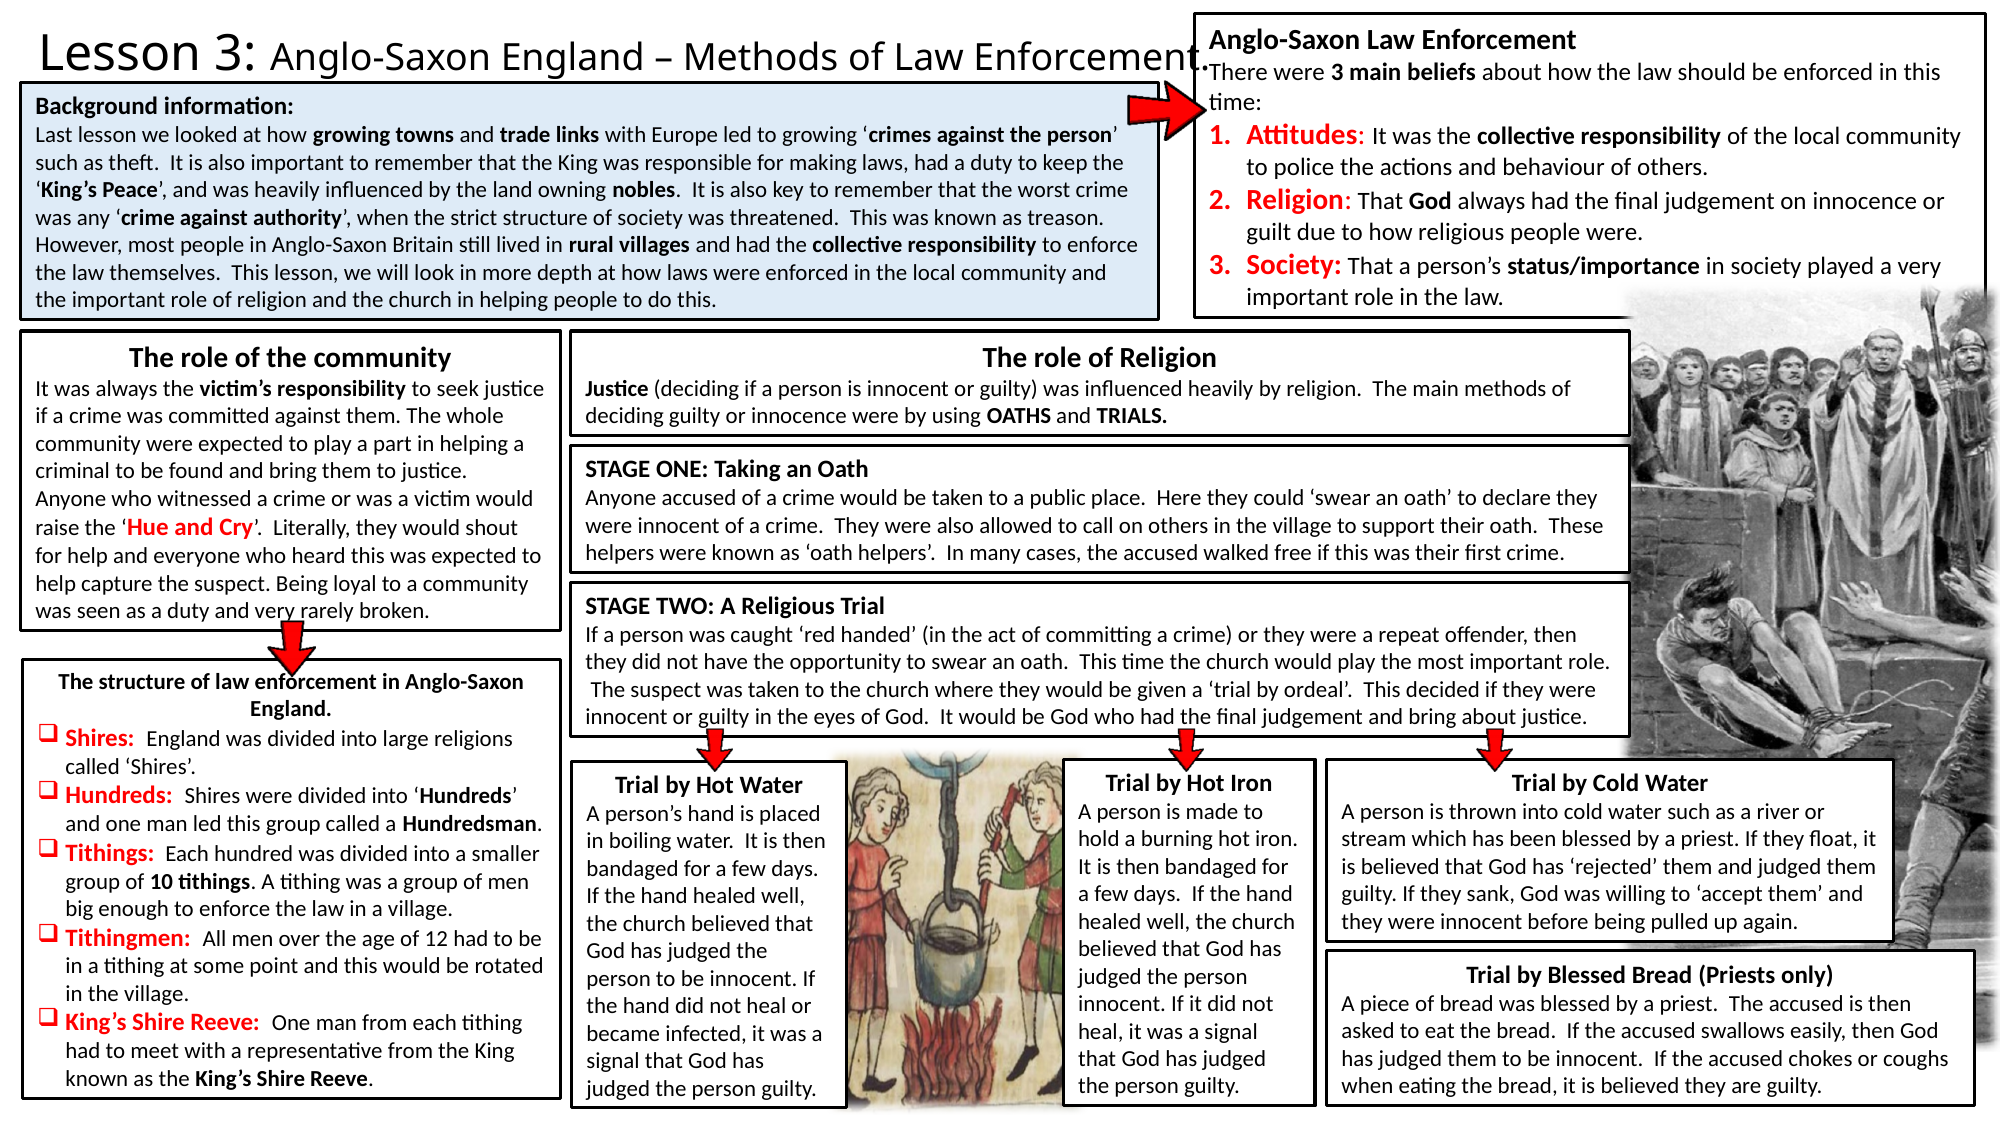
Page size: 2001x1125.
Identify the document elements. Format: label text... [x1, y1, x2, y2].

picture [1473, 729, 1516, 771]
text_box Trial by Blessed Bread (Priests only) A piece of bread was blessed by a priest. The accused is then asked to eat the bread. If the accused swallows easily, then God has judged them to be innocent. If the accused chokes or coughs when eating the bread, it is believed they are guilty. [1326, 950, 1975, 1106]
picture [1164, 729, 1208, 772]
text_box Trial by Hot Water A person’s hand is placed in boiling water. It is then bandaged for a few days. If the hand healed well, the church believed that God has judged the person to be innocent. If the hand did not heal or became infected, it was a signal that God has judged the person guilty. [571, 761, 825, 1108]
text_box The role of Religion Justice (deciding if a person is innocent or guilty) was influenced heavily by religion. The main methods of deciding guilty or innocence were by using OATHS and TRIALS. [570, 330, 1617, 436]
text_box The role of the community It was always the victim’s responsibility to seek justice if a crime was committed against them. The whole community were expected to play a part in helping a criminal to be found and bring them to justice. Anyone who witnessed a crime or was a victim would raise the ‘Hue and Cry’. Literally, they would shout for help and everyone who heard this was expected to help capture the suspect. Being loyal to a community was seen as a duty and very rarely broken. [20, 331, 561, 631]
text_box Trial by Cold Water A person is thrown into cold water such as a river or stream which has been blessed by a priest. If they float, it is believed that God has ‘rejected’ them and judged them guilty. If they sank, God was willing to ‘accept them’ and they were innocent before being pulled up again. [1326, 759, 1617, 942]
text_box Anglo-Saxon Law Enforcement There were 3 main beliefs about how the law should be enforced in this time: Attitudes: It was the collective responsibility of the local community to police the actions and behaviour of others. Religion: That God always had the final judgement on innocence or guilt due to how religious people were. Society: That a person’s status/importance in society played a very important role in the law. [1194, 13, 1986, 318]
text_box Background information: Last lesson we looked at how growing towns and trade links with Europe led to growing ‘crimes against the person’ such as theft. It is also important to remember that the King was responsible for making laws, had a duty to keep the ‘King’s Peace’, and was heavily influenced by the land owning nobles. It is also key to remember that the worst crime was any ‘crime against authority’, when the strict structure of society was threatened. This was known as treason. However, most people in Anglo-Saxon Britain still lived in rural villages and had the collective responsibility to enforce the law themselves. This lesson, we will look in more depth at how laws were enforced in the local community and the important role of religion and the church in helping people to do this. [20, 82, 1159, 320]
text_box Lesson 3: Anglo-Saxon England – Methods of Law Enforcement. [23, 13, 1981, 88]
picture [1127, 80, 1207, 141]
picture [693, 729, 736, 771]
text_box STAGE ONE: Taking an Oath Anyone accused of a crime would be taken to a public place. Here they could ‘swear an oath’ to declare they were innocent of a crime. They were also allowed to call on others in the village to support their oath. These helpers were known as ‘oath helpers’. In many cases, the accused walked free if this was their first crime. [570, 445, 1617, 573]
text_box Trial by Hot Iron A person is made to hold a burning hot iron. It is then bandaged for a few days. If the hand healed well, the church believed that God has judged the person innocent. If it did not heal, it was a signal that God has judged the person guilty. [1089, 759, 1316, 1106]
text_box The structure of law enforcement in Anglo-Saxon England. Shires: England was divided into large religions called ‘Shires’. Hundreds: Shires were divided into ‘Hundreds’ and one man led this group called a Hundredsman. Tithings: Each hundred was divided into a smaller group of 10 tithings. A tithing was a group of men big enough to enforce the law in a village. Tithingmen: All men over the age of 12 had to be in a tithing at some point and this would be rotated in the village. King’s Shire Reeve: One man from each tithing had to meet with a representative from the King known as the King’s Shire Reeve. [22, 659, 561, 1099]
text_box STAGE TWO: A Religious Trial If a person was caught ‘red handed’ (in the act of committing a crime) or they were a repeat offender, then they did not have the opportunity to swear an oath. This time the church would play the most important role. The suspect was taken to the church where they would be given a ‘trial by ordeal’. This decided if they were innocent or guilty in the eyes of God. It would be God who had the final judgement and bring about justice. [570, 582, 1617, 737]
picture [1617, 283, 2000, 1052]
picture [262, 621, 320, 677]
picture [825, 746, 1089, 1116]
